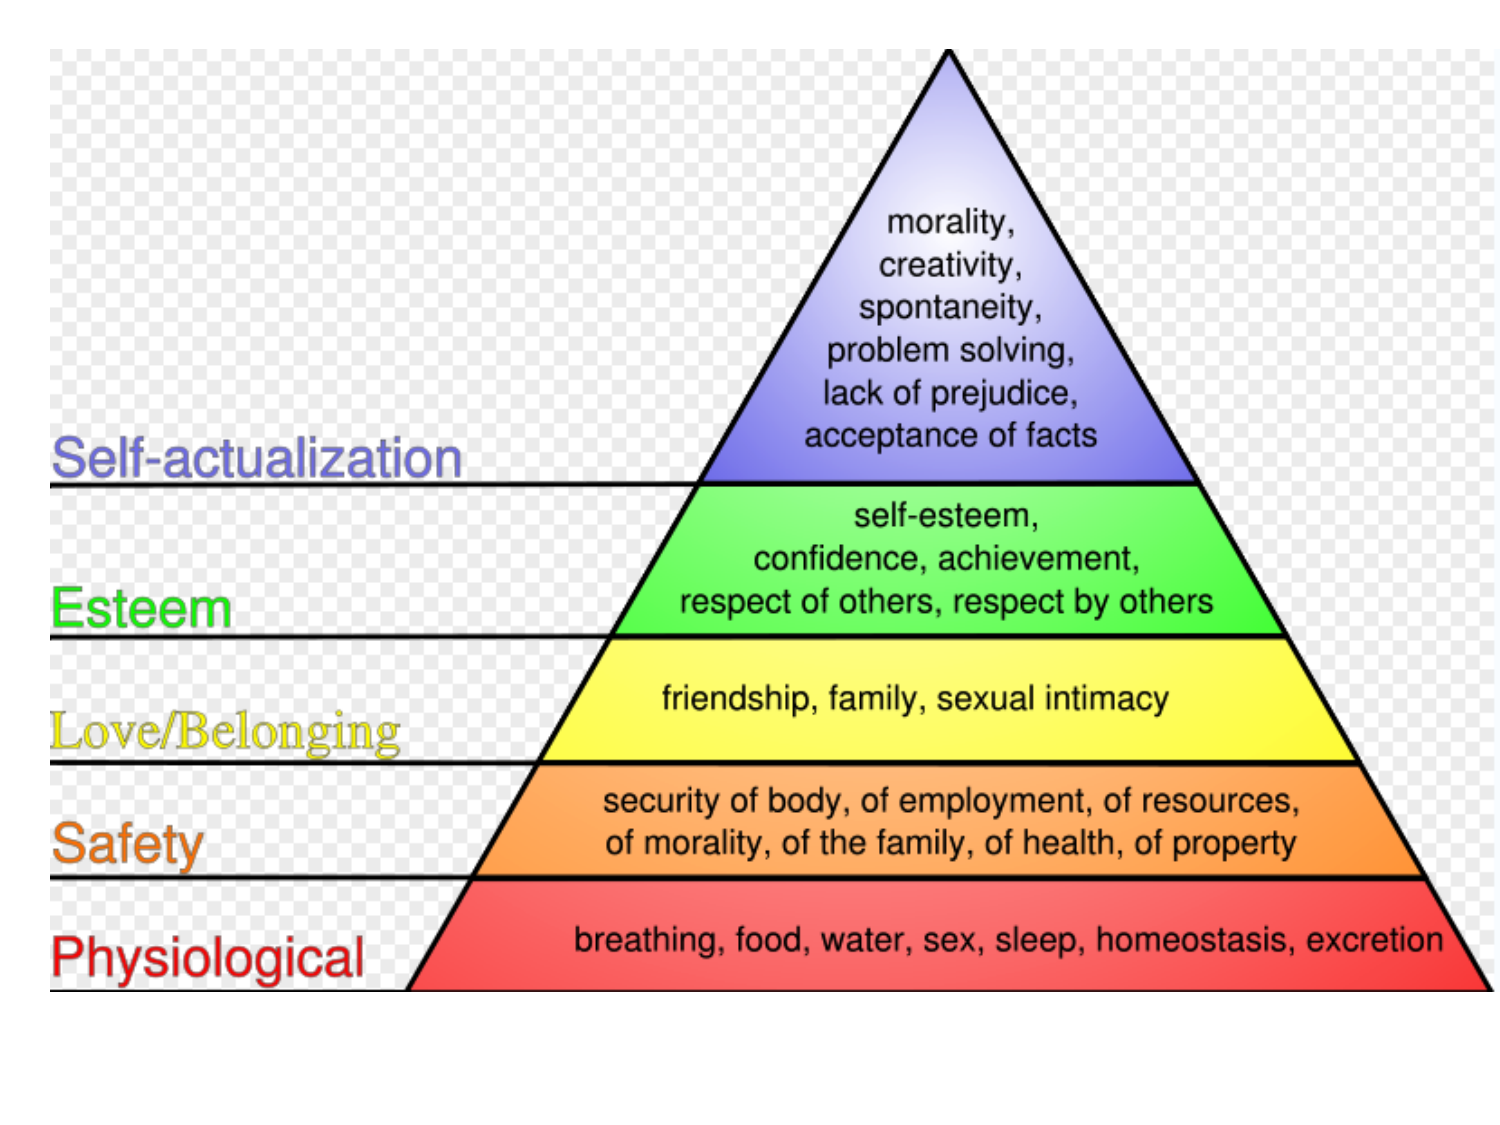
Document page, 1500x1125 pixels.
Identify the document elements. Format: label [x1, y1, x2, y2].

list [49, 49, 1500, 993]
